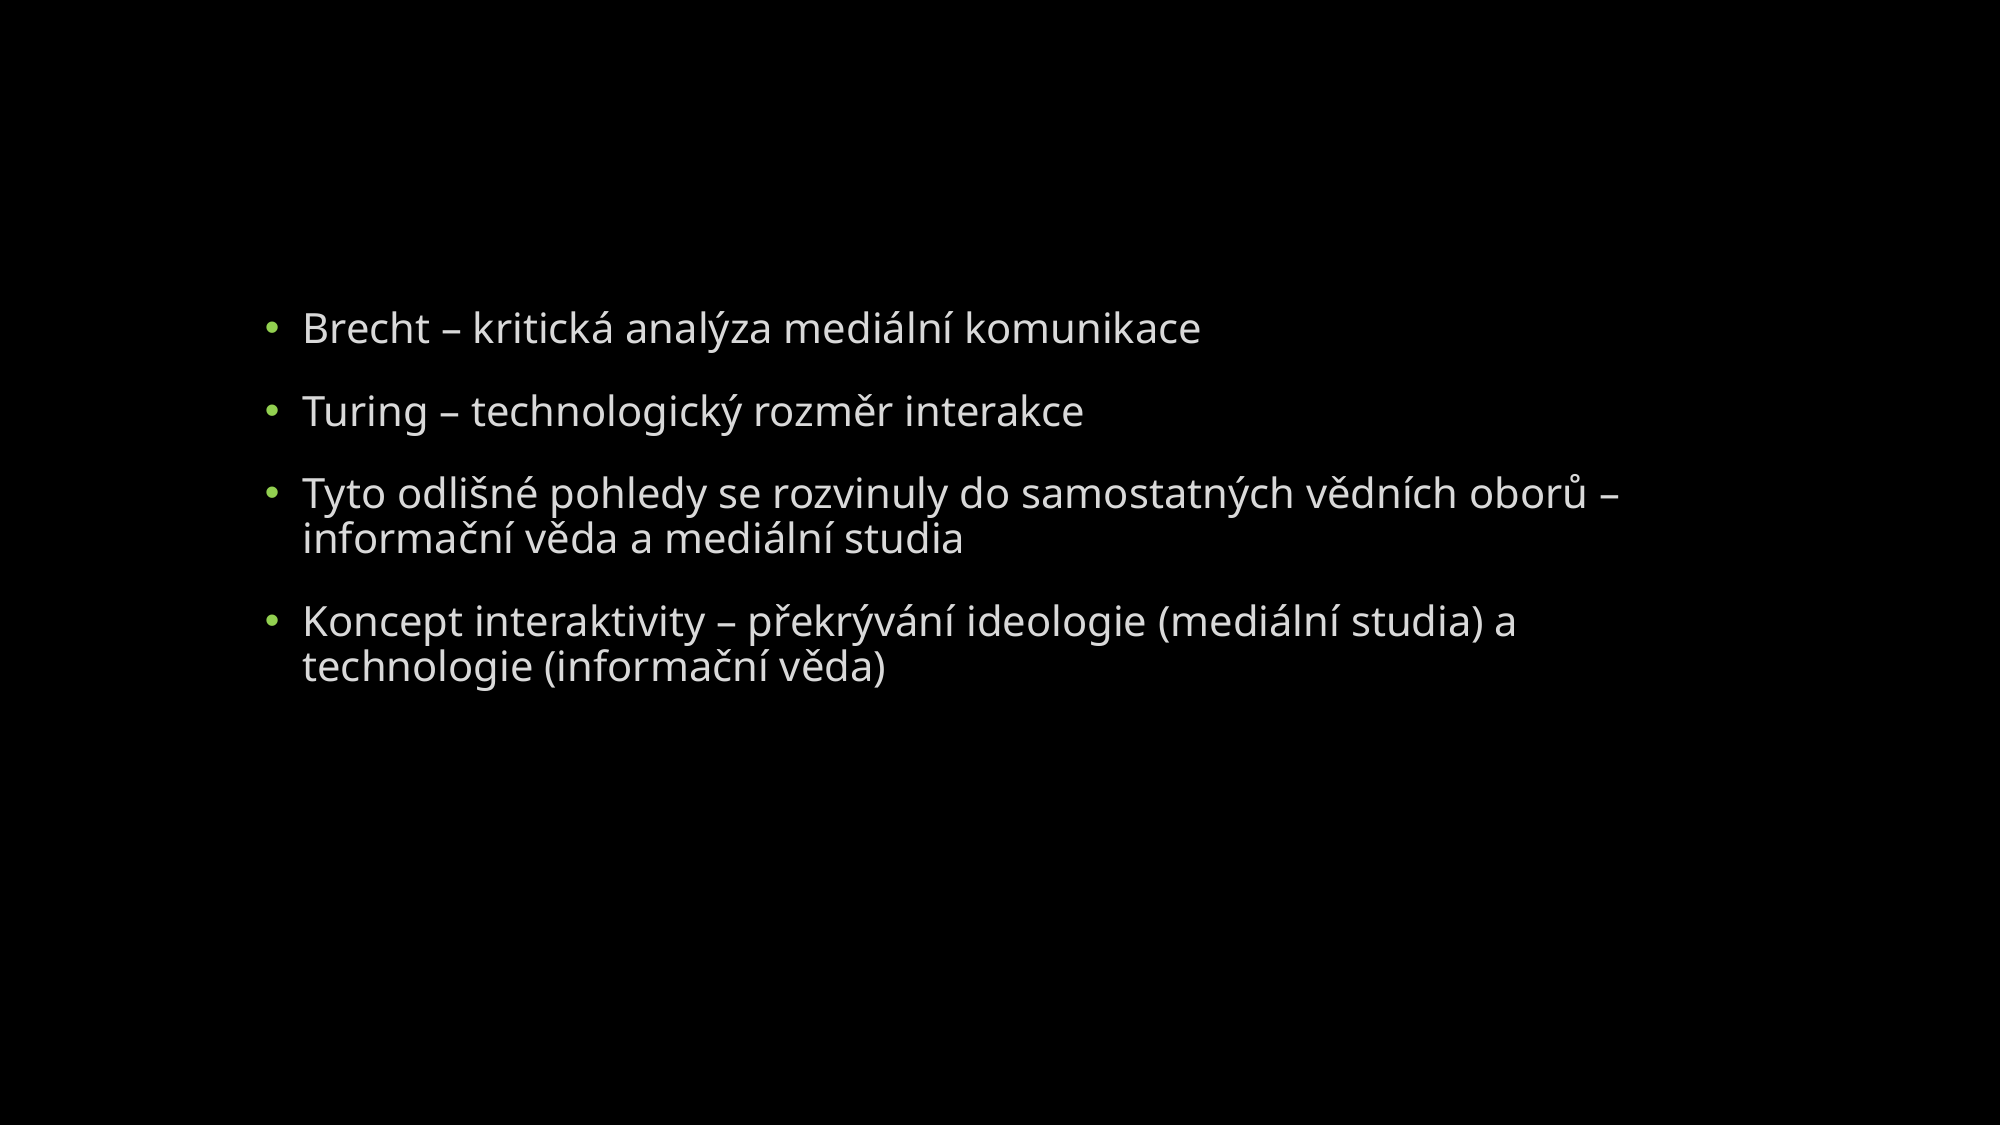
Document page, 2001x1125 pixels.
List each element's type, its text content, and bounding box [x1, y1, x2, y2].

list Brecht – kritická analýza mediální komunikace Turing – technologický rozměr interakce Tyto odlišné pohledy se rozvinuly do samostatných vědních oborů – informační věda a mediální studia Koncept interaktivity – překrývání ideologie (mediální studia) a technologie (informační věda) [249, 299, 1750, 1000]
